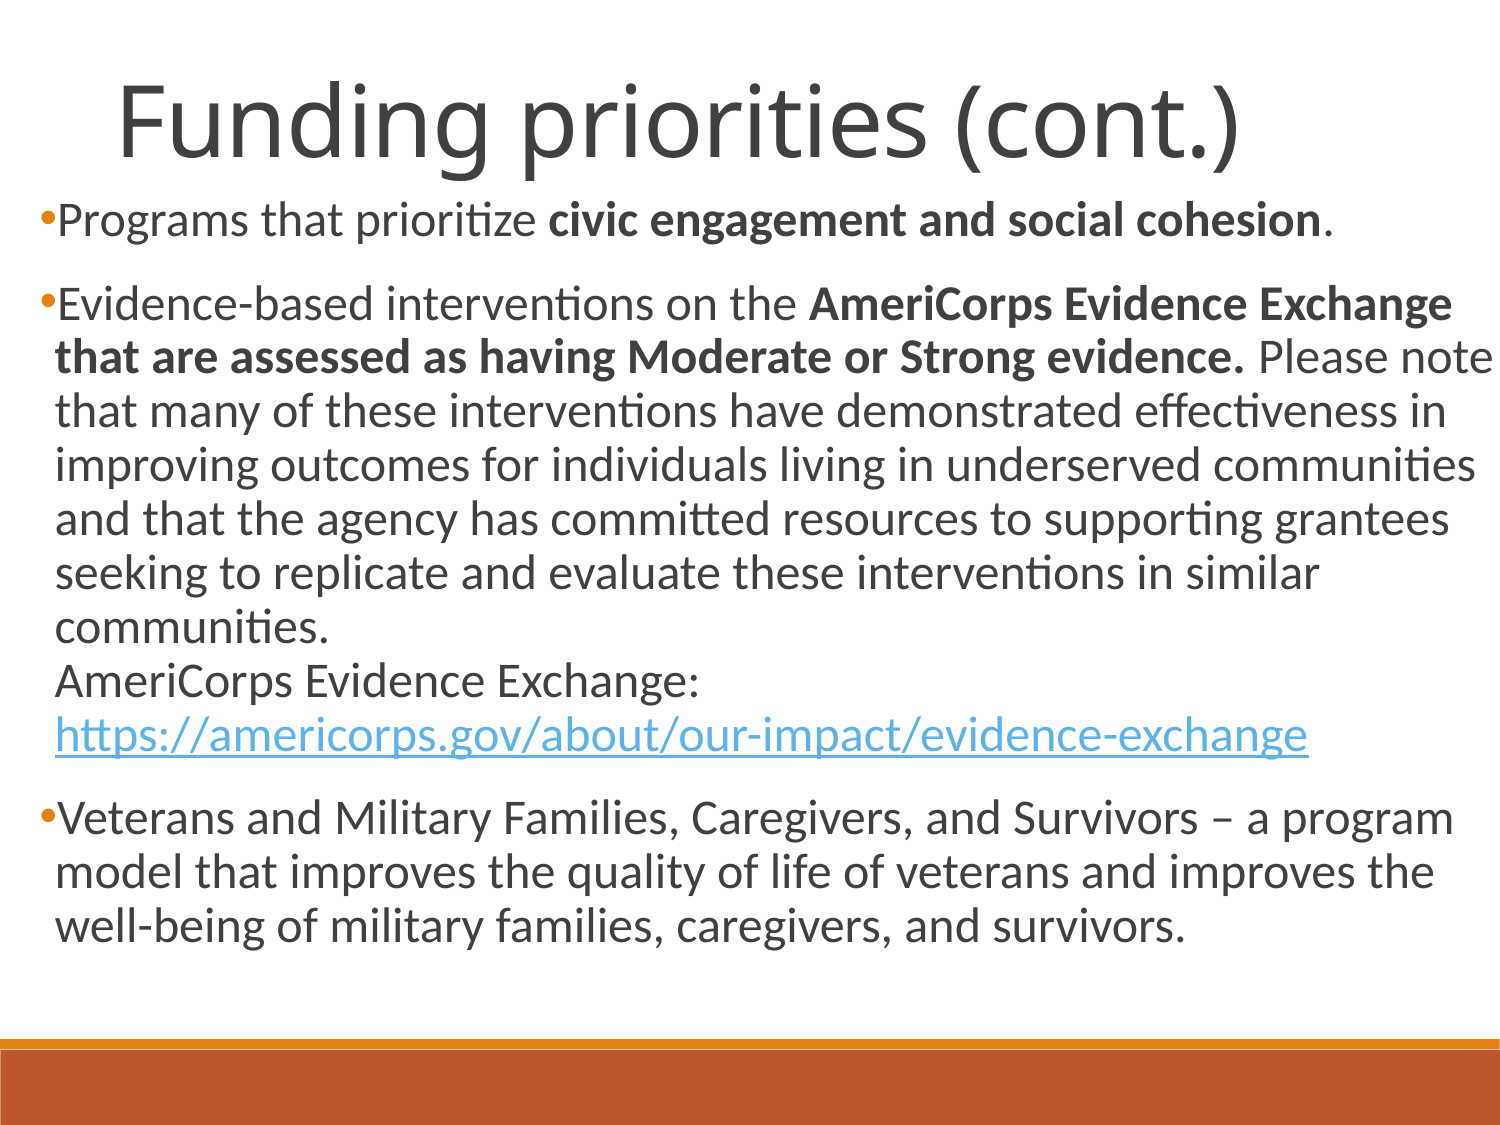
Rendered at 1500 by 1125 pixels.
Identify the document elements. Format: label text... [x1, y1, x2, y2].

text_box Funding priorities (cont.) [99, 50, 1300, 185]
text_box Programs that prioritize civic engagement and social cohesion. Evidence-based interventions on the AmeriCorps Evidence Exchange that are assessed as having Moderate or Strong evidence. Please note that many of these interventions have demonstrated effectiveness in improving outcomes for individuals living in underserved communities and that the agency has committed resources to supporting grantees seeking to replicate and evaluate these interventions in similar communities. AmeriCorps Evidence Exchange: https://americorps.gov/about/our-impact/evidence-exchange Veterans and Military Families, Caregivers, and Survivors – a program model that improves the quality of life of veterans and improves the well-being of military families, caregivers, and survivors. [24, 186, 1500, 1052]
